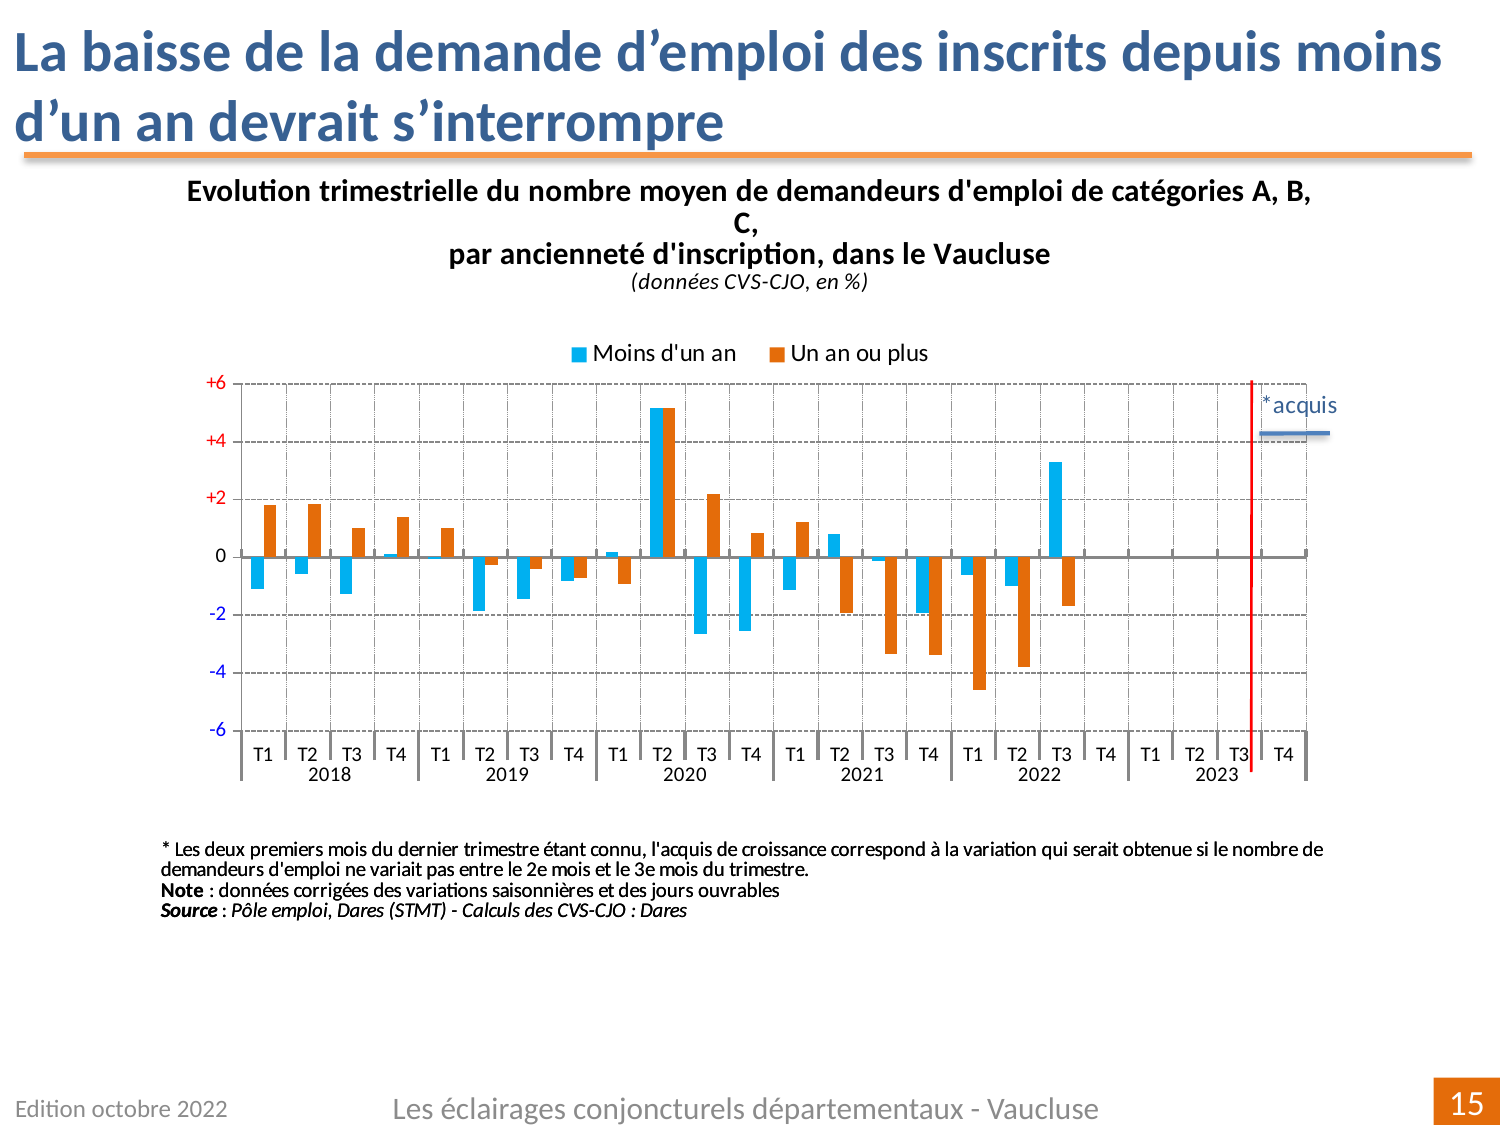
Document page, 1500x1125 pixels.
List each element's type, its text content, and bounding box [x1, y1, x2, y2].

slide_number Edition octobre 2022 [0, 1077, 350, 1125]
footer Les éclairages conjoncturels départementaux - Vaucluse [375, 1077, 1118, 1125]
text_box La baisse de la demande d’emploi des inscrits depuis moins d’un an devrait s’interrompre [0, 6, 1500, 161]
chart [134, 170, 1366, 955]
slide_number 15 [1433, 1077, 1500, 1125]
